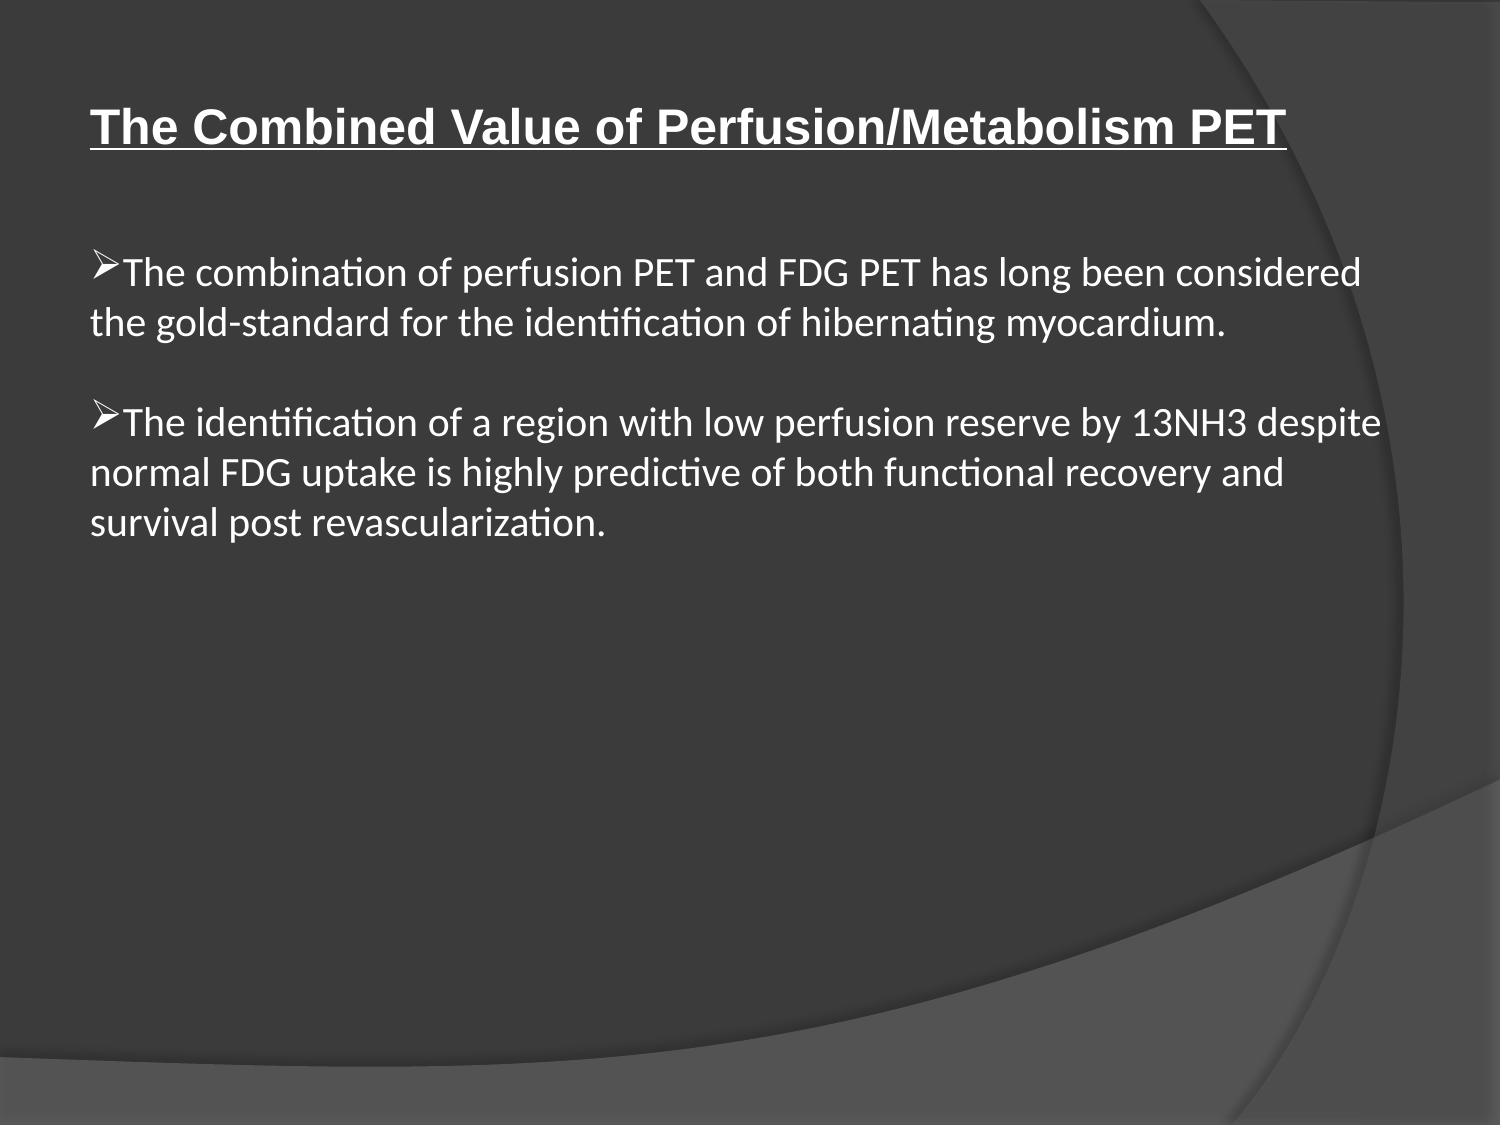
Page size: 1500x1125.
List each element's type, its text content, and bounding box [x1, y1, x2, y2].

text_box The Combined Value of Perfusion/Metabolism PET [74, 87, 1413, 163]
text_box The combination of perfusion PET and FDG PET has long been considered the gold-standard for the identification of hibernating myocardium. The identification of a region with low perfusion reserve by 13NH3 despite normal FDG uptake is highly predictive of both functional recovery and survival post revascularization. [74, 237, 1413, 553]
